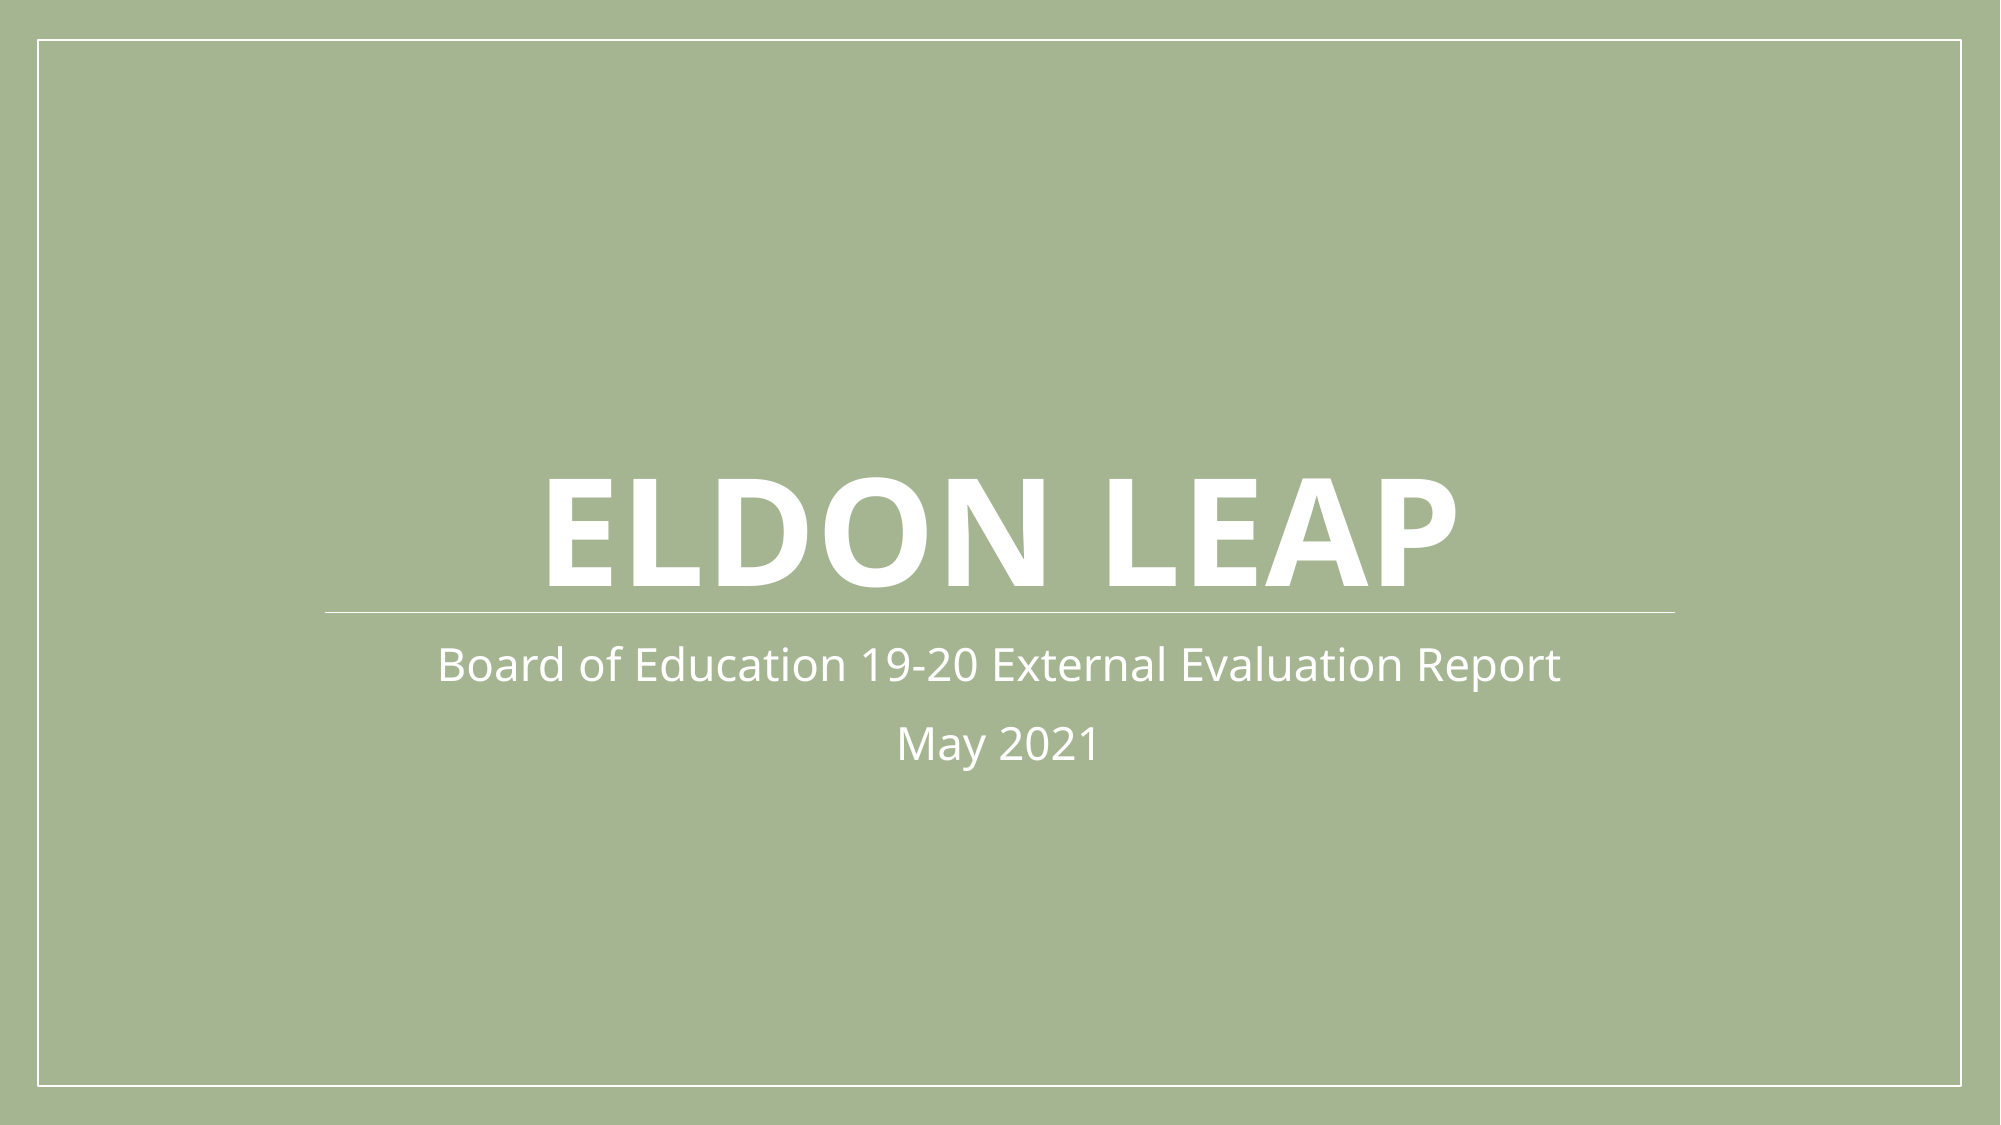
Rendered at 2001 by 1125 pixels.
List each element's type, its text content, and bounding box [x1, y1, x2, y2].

subtitle Board of Education 19-20 External Evaluation Report May 2021 [280, 634, 1719, 863]
title ELDON LEAP [182, 144, 1818, 625]
